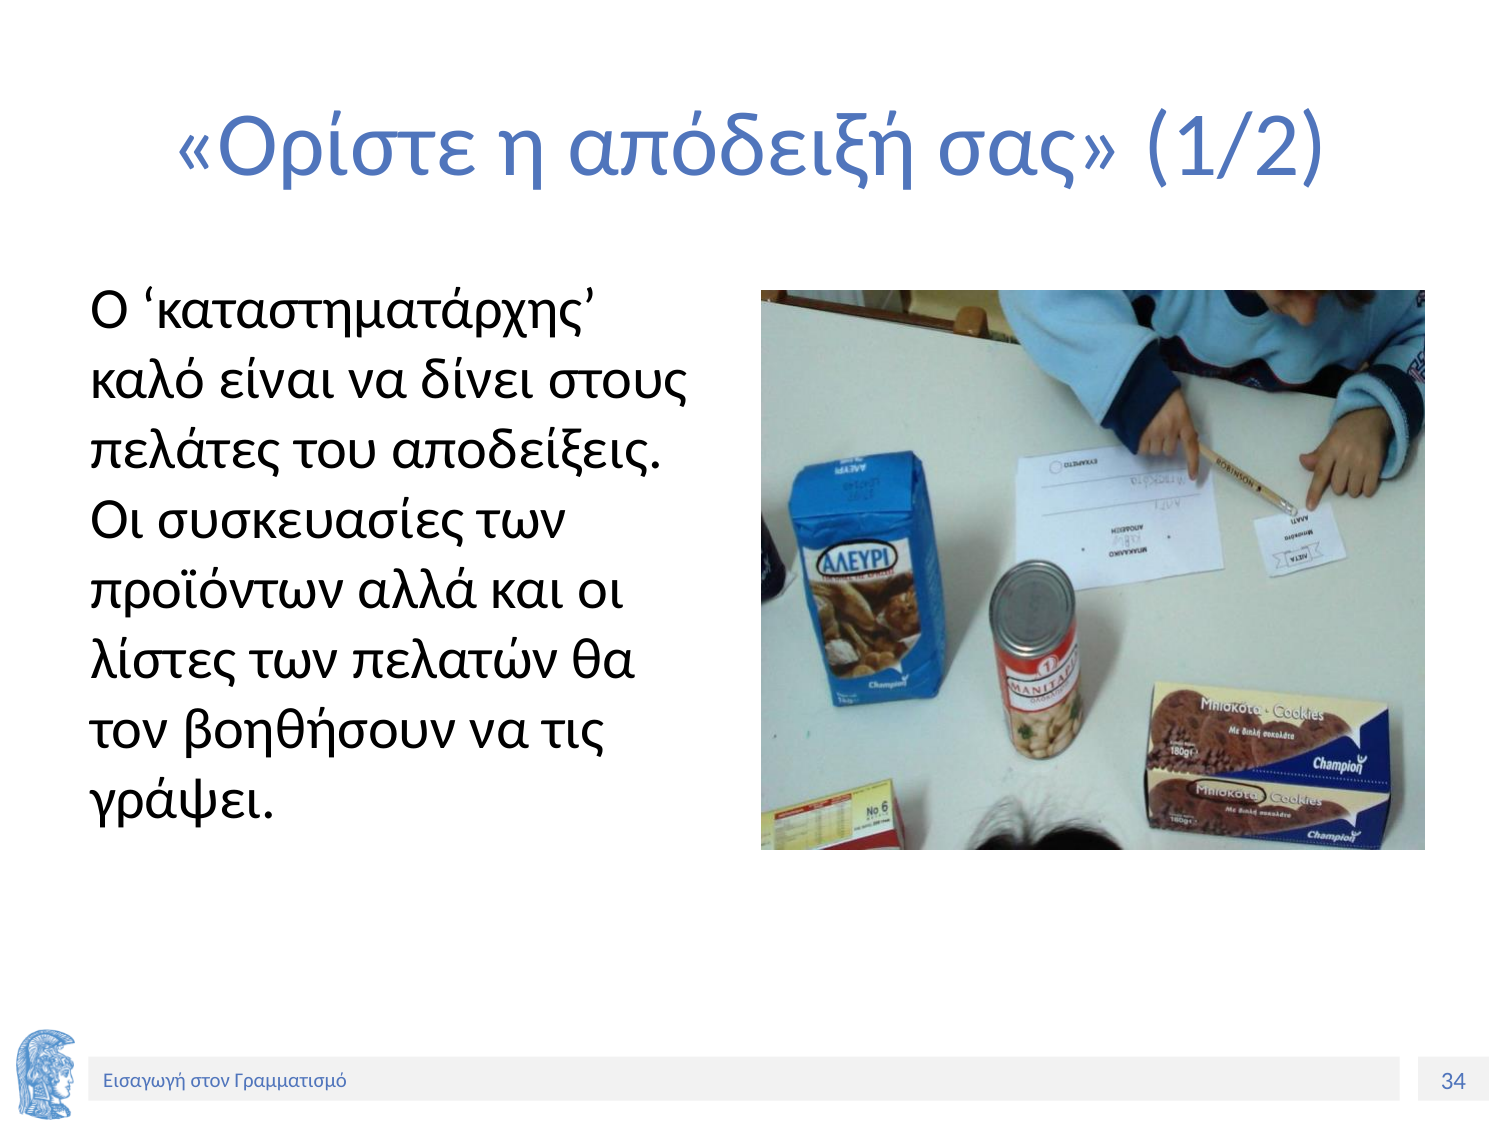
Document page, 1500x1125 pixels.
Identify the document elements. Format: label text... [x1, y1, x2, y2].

picture [9, 1026, 81, 1120]
list Ο ‘καταστηματάρχης’ καλό είναι να δίνει στους πελάτες του αποδείξεις. Οι συσκευασίες των προϊόντων αλλά και οι λίστες των πελατών θα τον βοηθήσουν να τις γράψει. [75, 262, 738, 1005]
title «Ορίστε η απόδειξή σας» (1/2) [75, 45, 1425, 233]
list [761, 290, 1425, 850]
